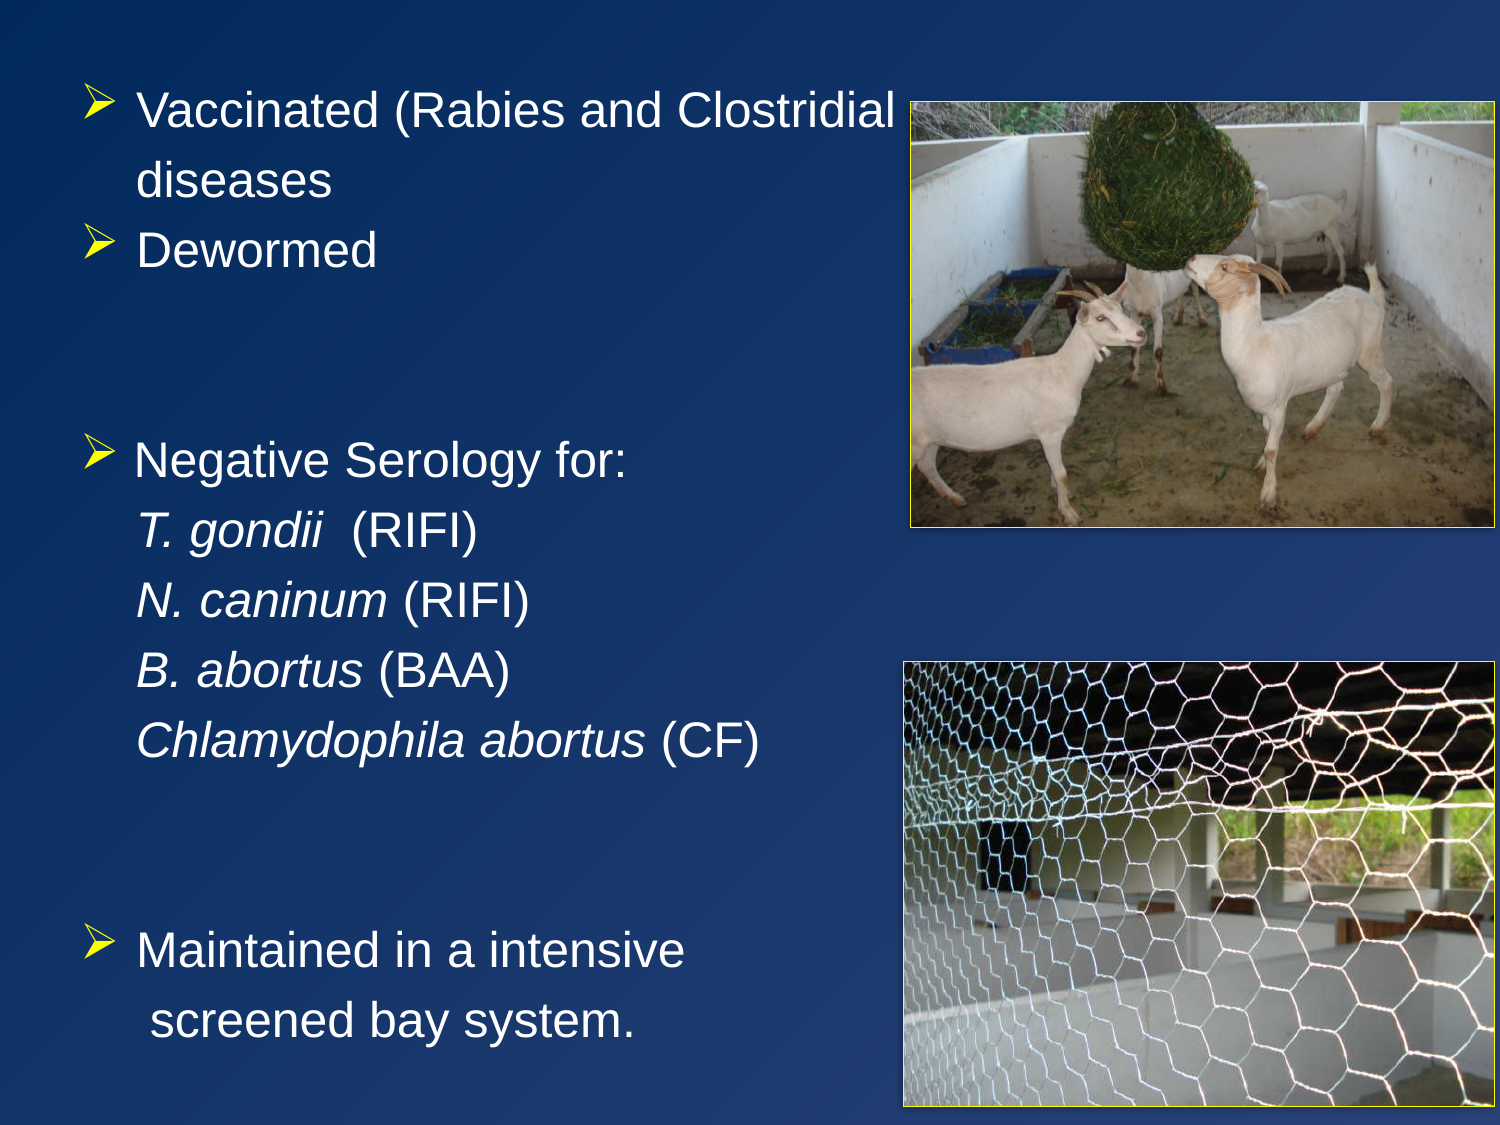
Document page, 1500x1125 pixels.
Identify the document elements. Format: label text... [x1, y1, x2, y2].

picture [910, 101, 1495, 528]
picture [903, 661, 1495, 1107]
list Vaccinated (Rabies and Clostridial diseases Dewormed Negative Serology for: T. gondii (RIFI) N. caninum (RIFI) B. abortus (BAA) Chlamydophila abortus (CF) Maintained in a intensive screened bay system. [64, 0, 1439, 1125]
